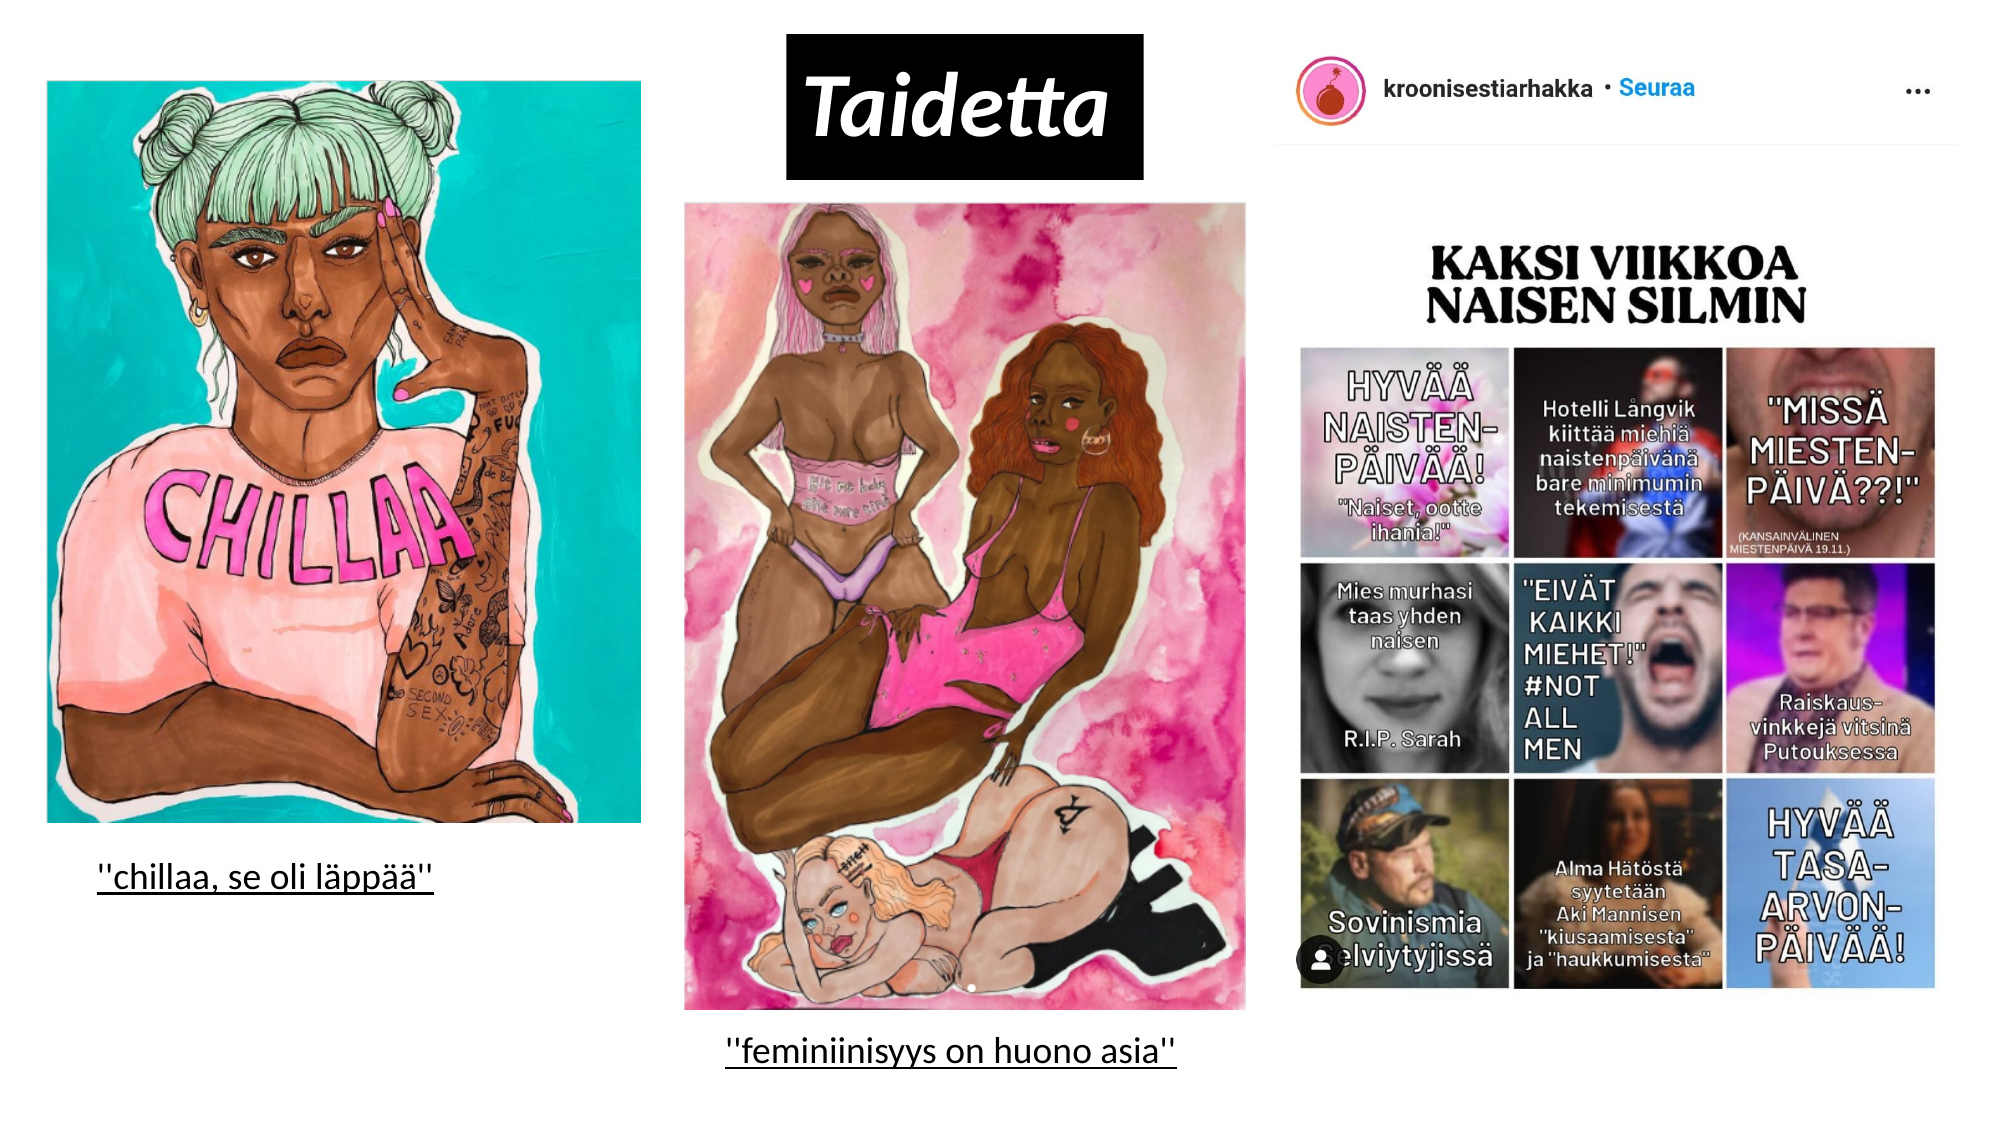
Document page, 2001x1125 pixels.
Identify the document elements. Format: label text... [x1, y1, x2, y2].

title Taidetta [786, 34, 1144, 180]
picture [684, 201, 1246, 1010]
text_box ''feminiinisyys on huono asia'' [710, 1018, 1243, 1079]
text_box ''chillaa, se oli läppää'' [81, 844, 532, 905]
picture [1274, 44, 1959, 998]
picture [45, 80, 641, 823]
